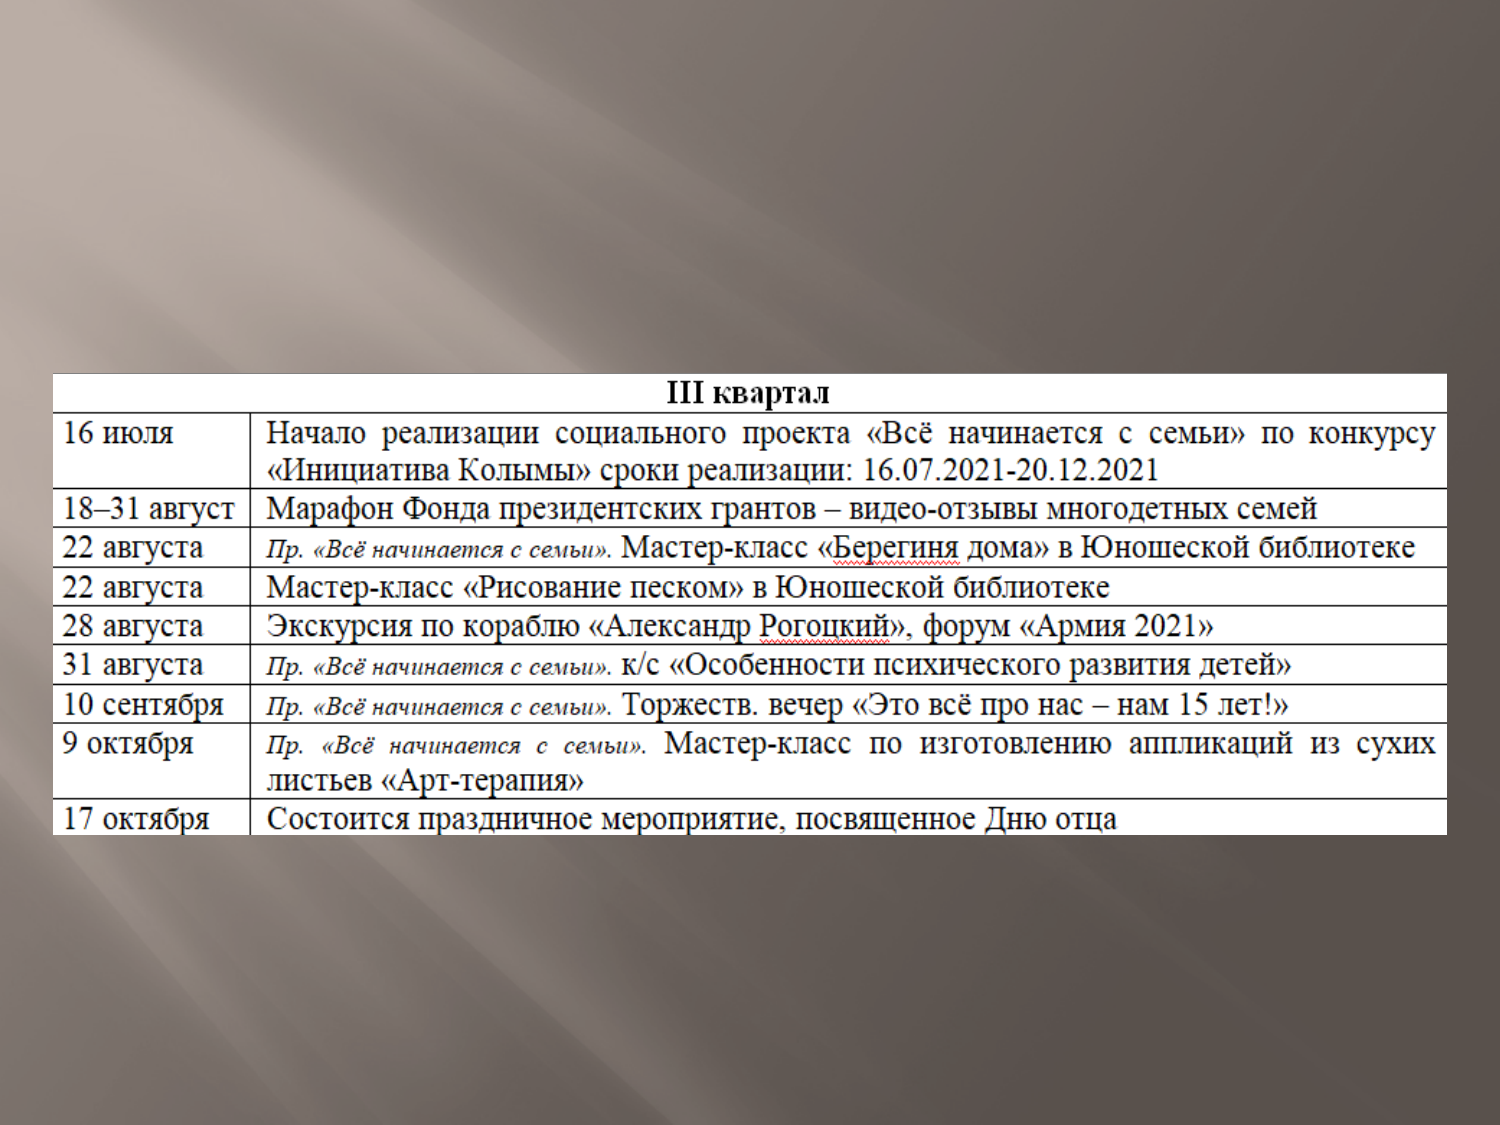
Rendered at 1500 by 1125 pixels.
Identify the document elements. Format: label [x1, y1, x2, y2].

list [52, 373, 1448, 835]
